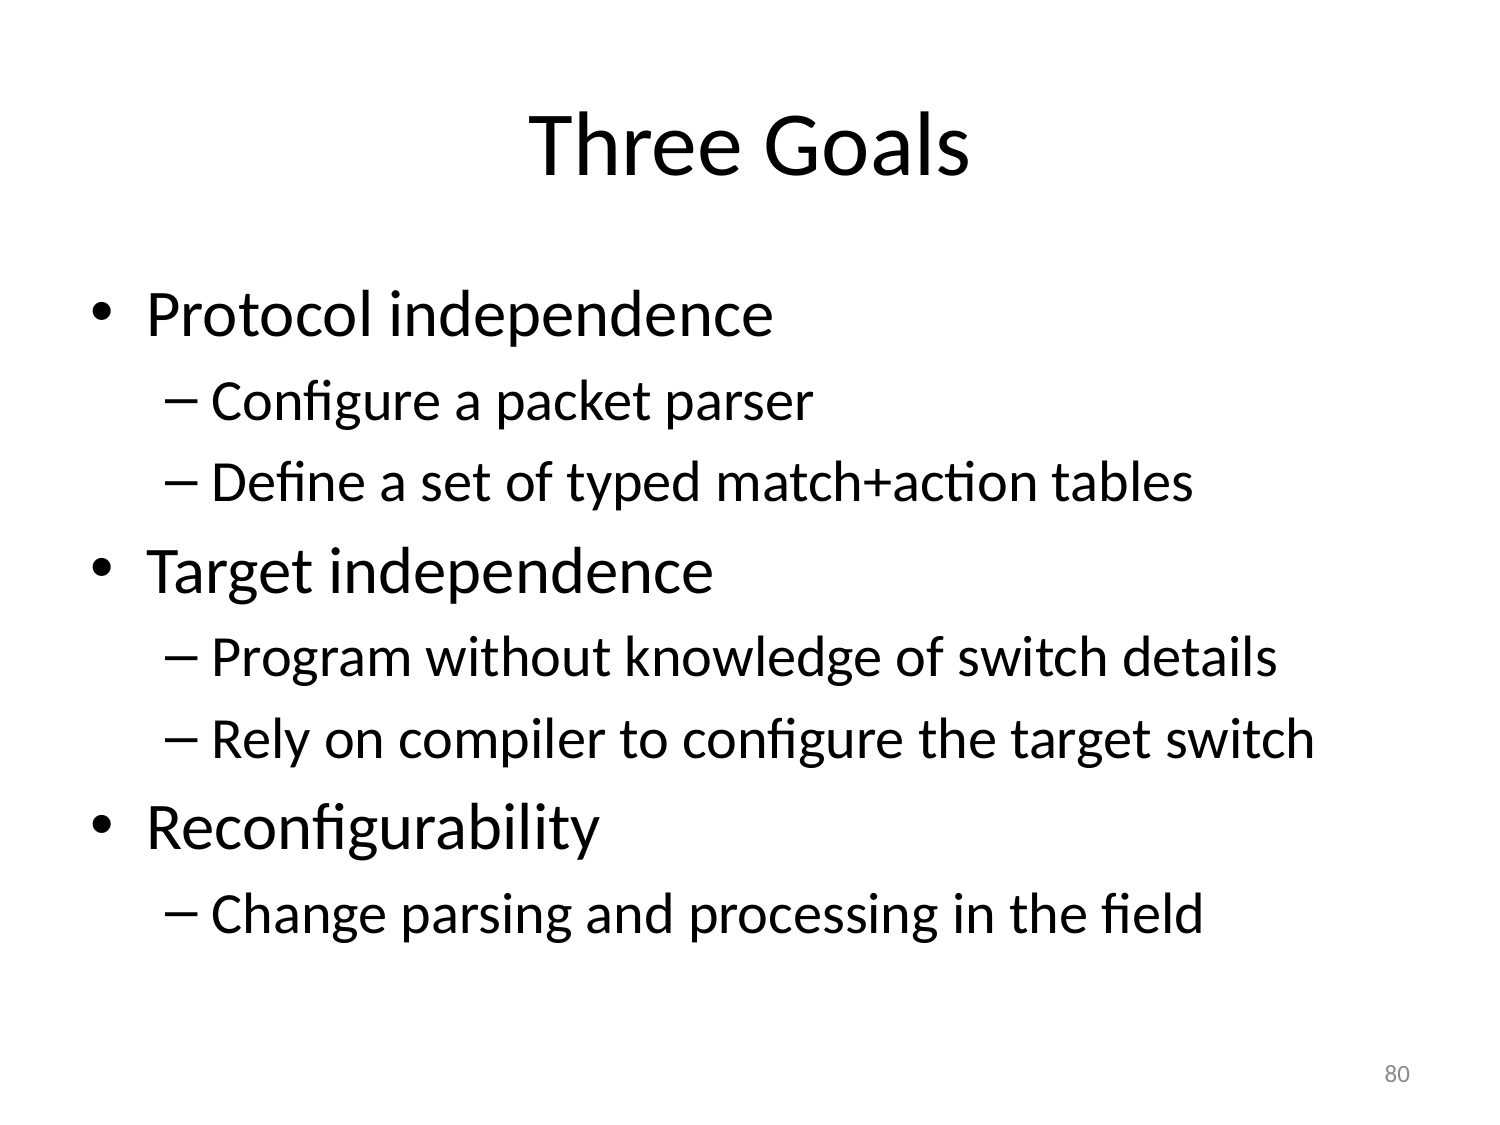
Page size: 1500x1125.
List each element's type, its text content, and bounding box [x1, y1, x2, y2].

list Protocol independence Configure a packet parser Define a set of typed match+action tables Target independence Program without knowledge of switch details Rely on compiler to configure the target switch Reconfigurability Change parsing and processing in the field [75, 262, 1425, 1005]
title Three Goals [75, 45, 1425, 233]
slide_number 80 [1074, 1042, 1425, 1103]
